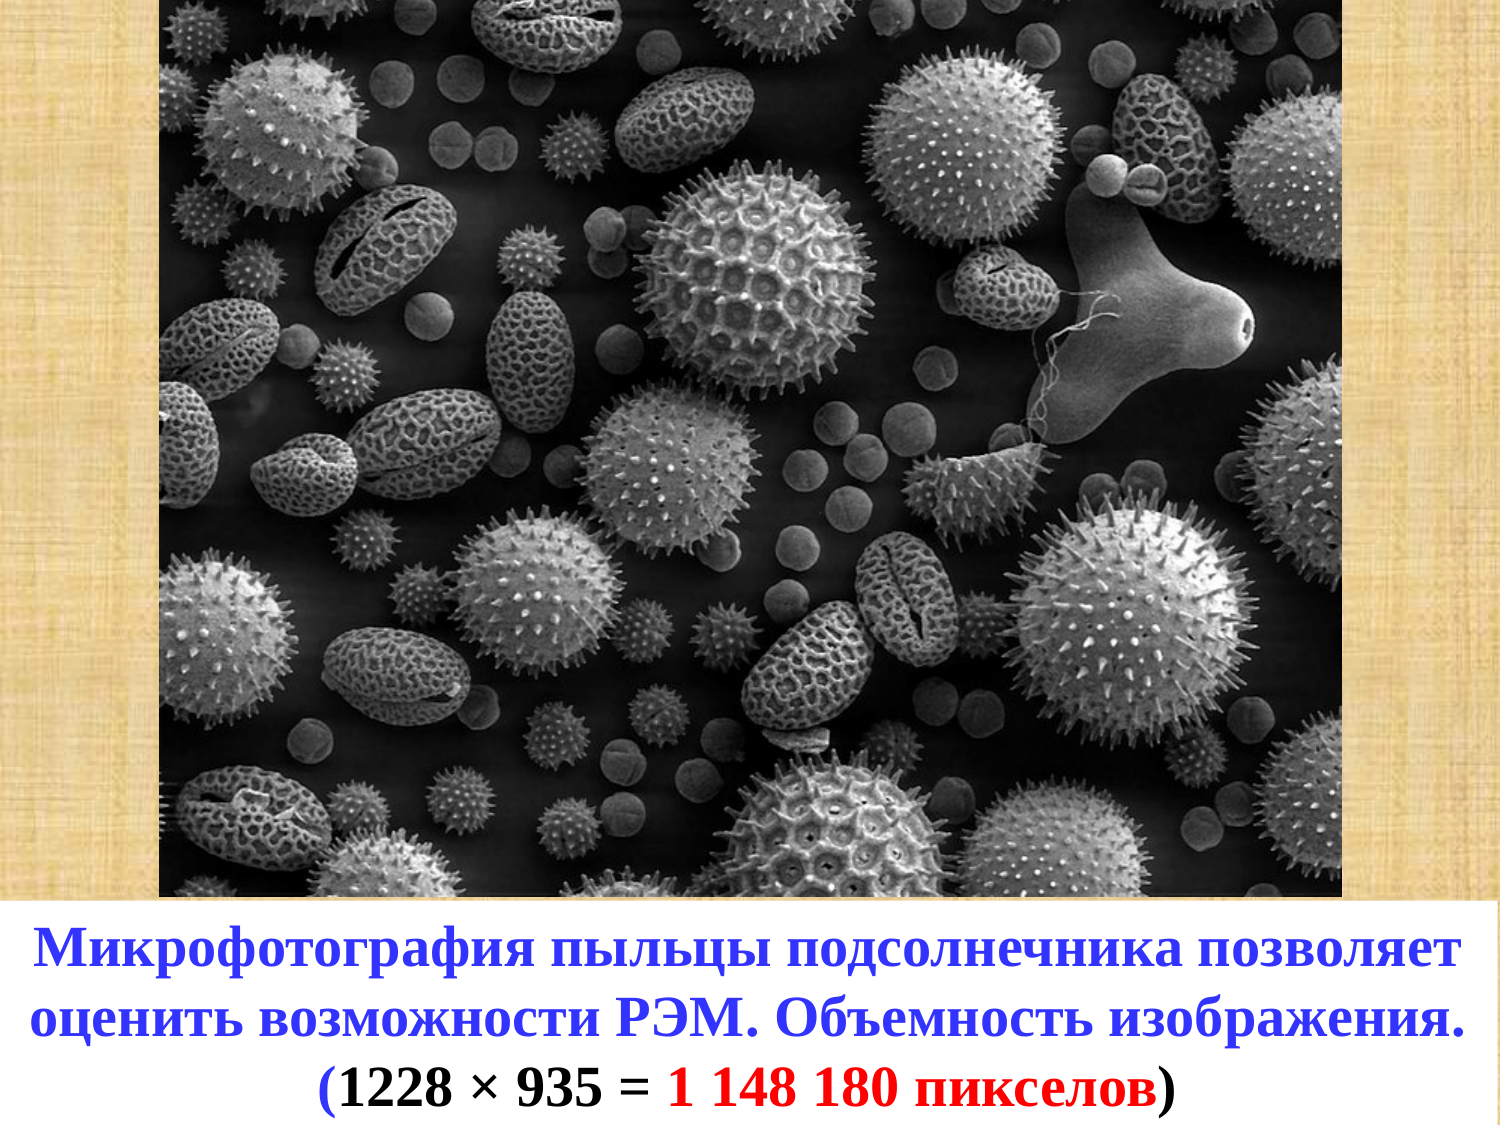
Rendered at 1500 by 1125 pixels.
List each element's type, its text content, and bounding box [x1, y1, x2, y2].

picture [0, 0, 1500, 1125]
text_box Микрофотография пыльцы подсолнечника позволяет оценить возможности РЭМ. Объемность изображения. (1228 × 935 = 1 148 180 пикселов) [0, 900, 1498, 1125]
